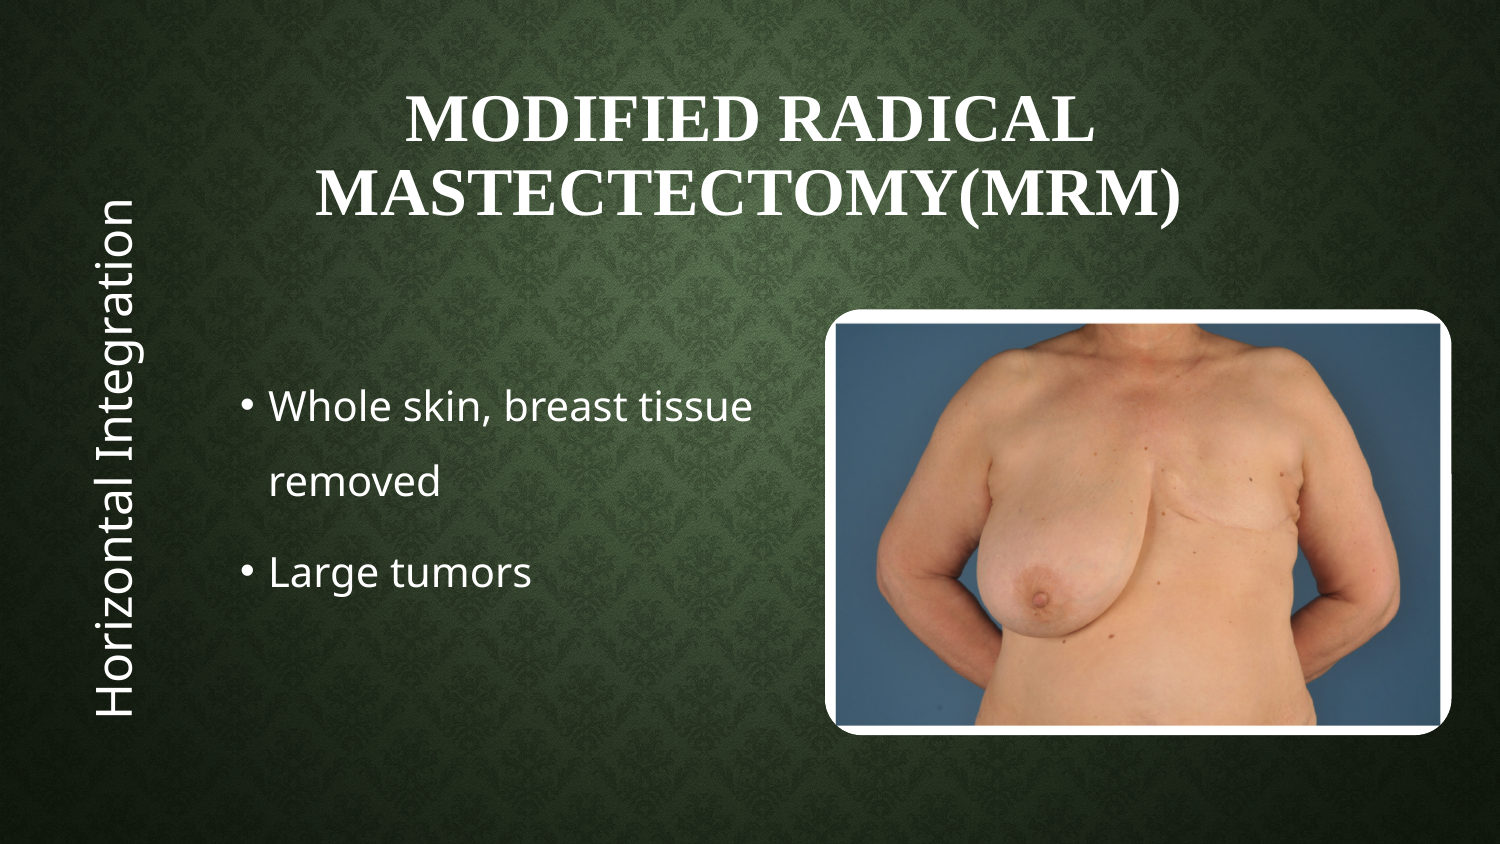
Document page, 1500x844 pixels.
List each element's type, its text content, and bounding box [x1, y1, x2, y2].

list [824, 308, 1452, 736]
title Modified radical mastectectomy(MRM) [112, 75, 1387, 239]
text_box Horizontal Integration [62, 134, 201, 785]
list Whole skin, breast tissue removed Large tumors [225, 346, 854, 803]
